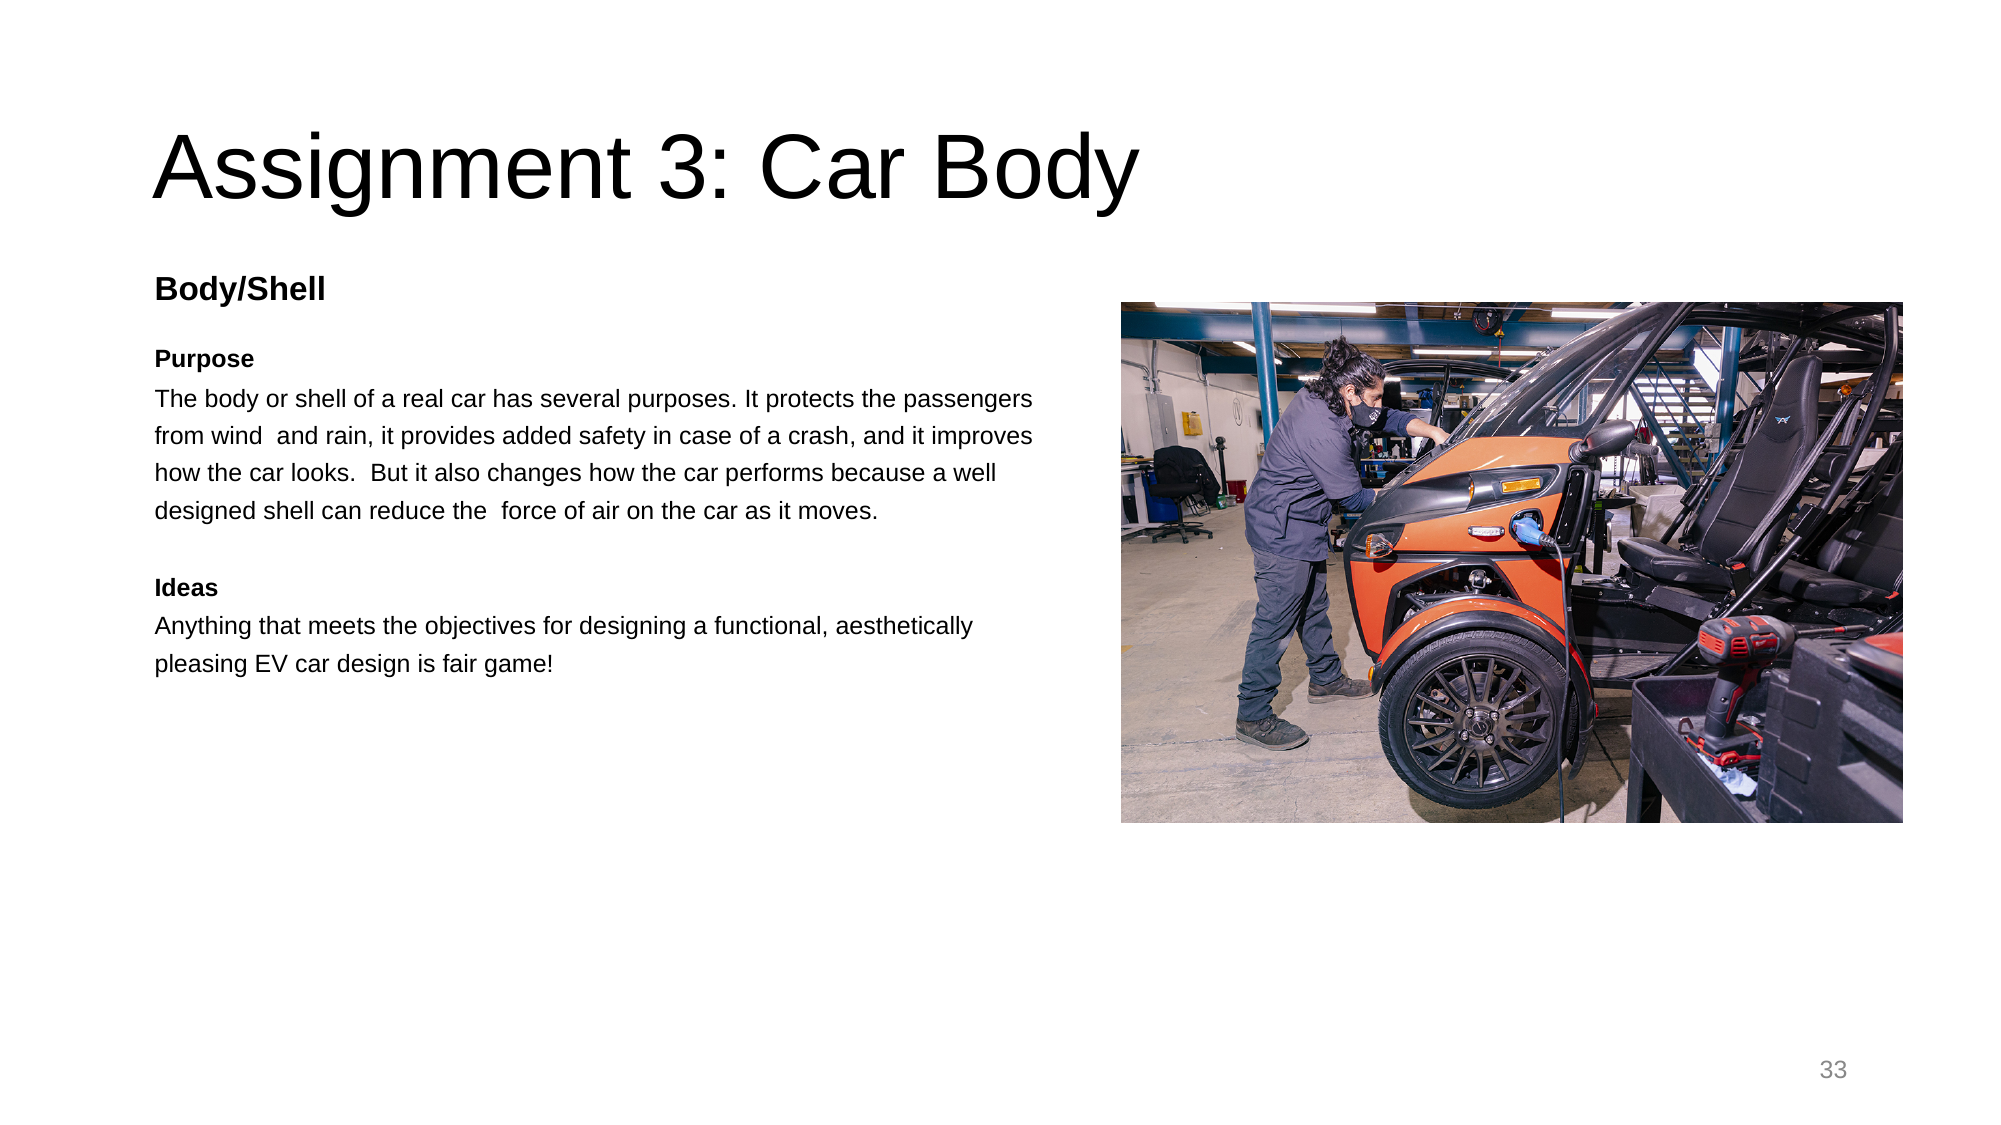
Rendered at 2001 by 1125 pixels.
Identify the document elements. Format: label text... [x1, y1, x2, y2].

slide_number ‹#› [1791, 1038, 1863, 1099]
picture [1121, 301, 1904, 824]
title Assignment 3: Car Body [137, 59, 1863, 278]
list Body/Shell Purpose The body or shell of a real car has several purposes. It protects the passengers from wind and rain, it provides added safety in case of a crash, and it improves how the car looks. But it also changes how the car performs because a well designed shell can reduce the force of air on the car as it moves. Ideas Anything that meets the objectives for designing a functional, aesthetically pleasing EV car design is fair game! [137, 254, 1080, 968]
